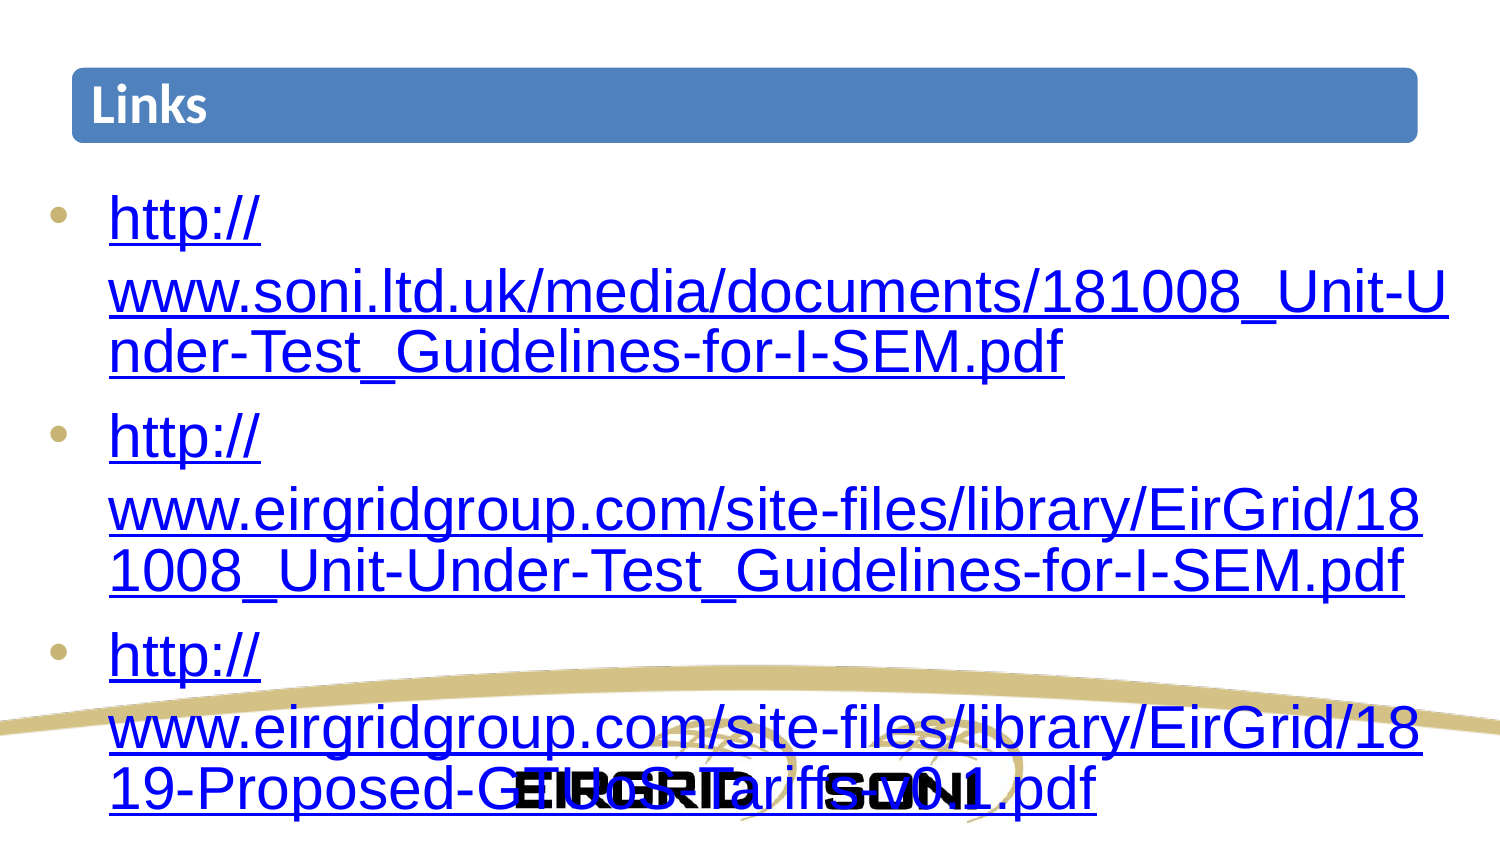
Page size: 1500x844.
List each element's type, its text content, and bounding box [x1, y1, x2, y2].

picture [803, 710, 1027, 829]
title [33, 30, 1470, 149]
picture [478, 710, 801, 827]
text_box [69, 65, 1420, 146]
list http://www.soni.ltd.uk/media/documents/181008_Unit-Under-Test_Guidelines-for-I-SEM.pdf http://www.eirgridgroup.com/site-files/library/EirGrid/181008_Unit-Under-Test_Guidelines-for-I-SEM.pdf http://www.eirgridgroup.com/site-files/library/EirGrid/1819-Proposed-GTUoS-Tariffs-v0.1.pdf [33, 171, 1470, 650]
